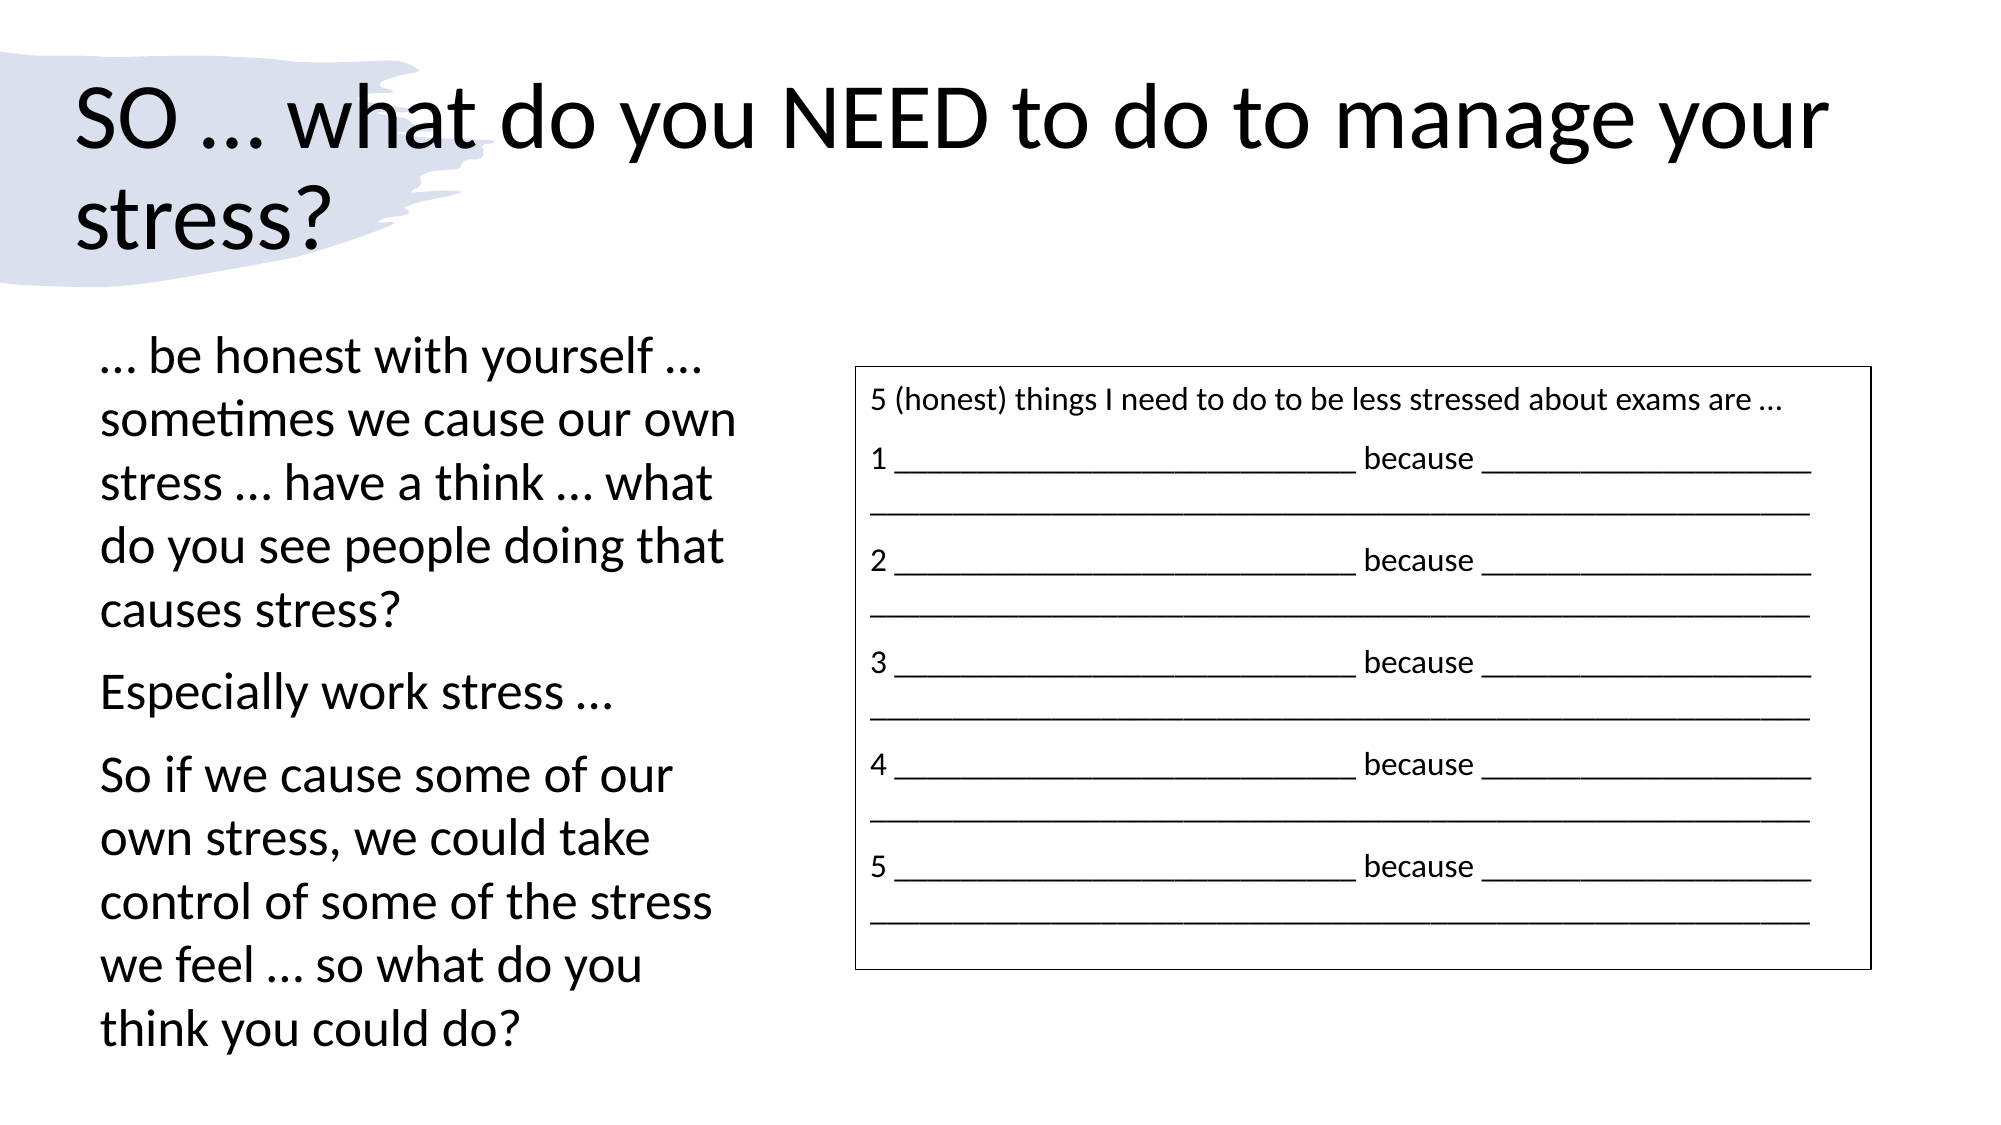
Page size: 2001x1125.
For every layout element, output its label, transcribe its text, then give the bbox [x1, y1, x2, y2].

text_box 5 (honest) things I need to do to be less stressed about exams are … 1 ____________________________ because ____________________ _________________________________________________________ 2 ____________________________ because ____________________ _________________________________________________________ 3 ____________________________ because ____________________ _________________________________________________________ 4 ____________________________ because ____________________ _________________________________________________________ 5 ____________________________ because ____________________ _________________________________________________________ [855, 366, 1871, 970]
title SO … what do you NEED to do to manage your stress? [59, 59, 1930, 278]
list … be honest with yourself … sometimes we cause our own stress … have a think … what do you see people doing that causes stress? Especially work stress … So if we cause some of our own stress, we could take control of some of the stress we feel … so what do you think you could do? [84, 312, 763, 1066]
